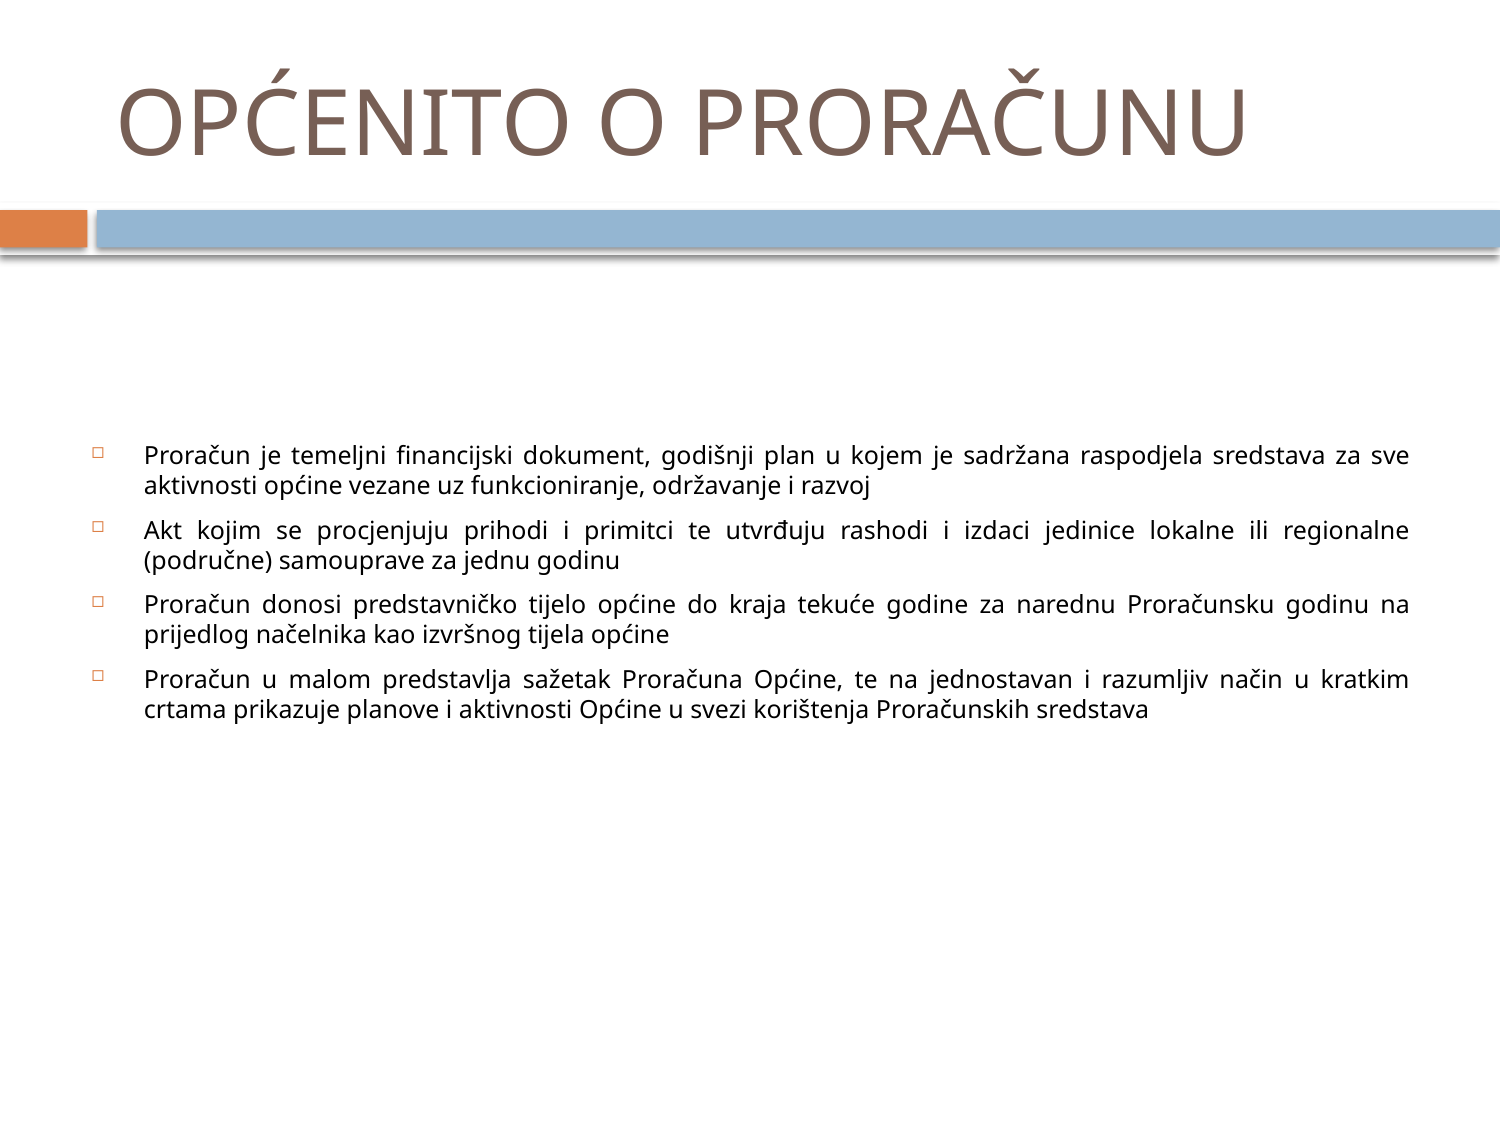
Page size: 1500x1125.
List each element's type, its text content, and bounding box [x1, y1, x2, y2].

list Proračun je temeljni financijski dokument, godišnji plan u kojem je sadržana raspodjela sredstava za sve aktivnosti općine vezane uz funkcioniranje, održavanje i razvoj Akt kojim se procjenjuju prihodi i primitci te utvrđuju rashodi i izdaci jedinice lokalne ili regionalne (područne) samouprave za jednu godinu Proračun donosi predstavničko tijelo općine do kraja tekuće godine za narednu Proračunsku godinu na prijedlog načelnika kao izvršnog tijela općine Proračun u malom predstavlja sažetak Proračuna Općine, te na jednostavan i razumljiv način u kratkim crtama prikazuje planove i aktivnosti Općine u svezi korištenja Proračunskih sredstava [76, 432, 1427, 1125]
title OPĆENITO O PRORAČUNU [100, 37, 1438, 200]
